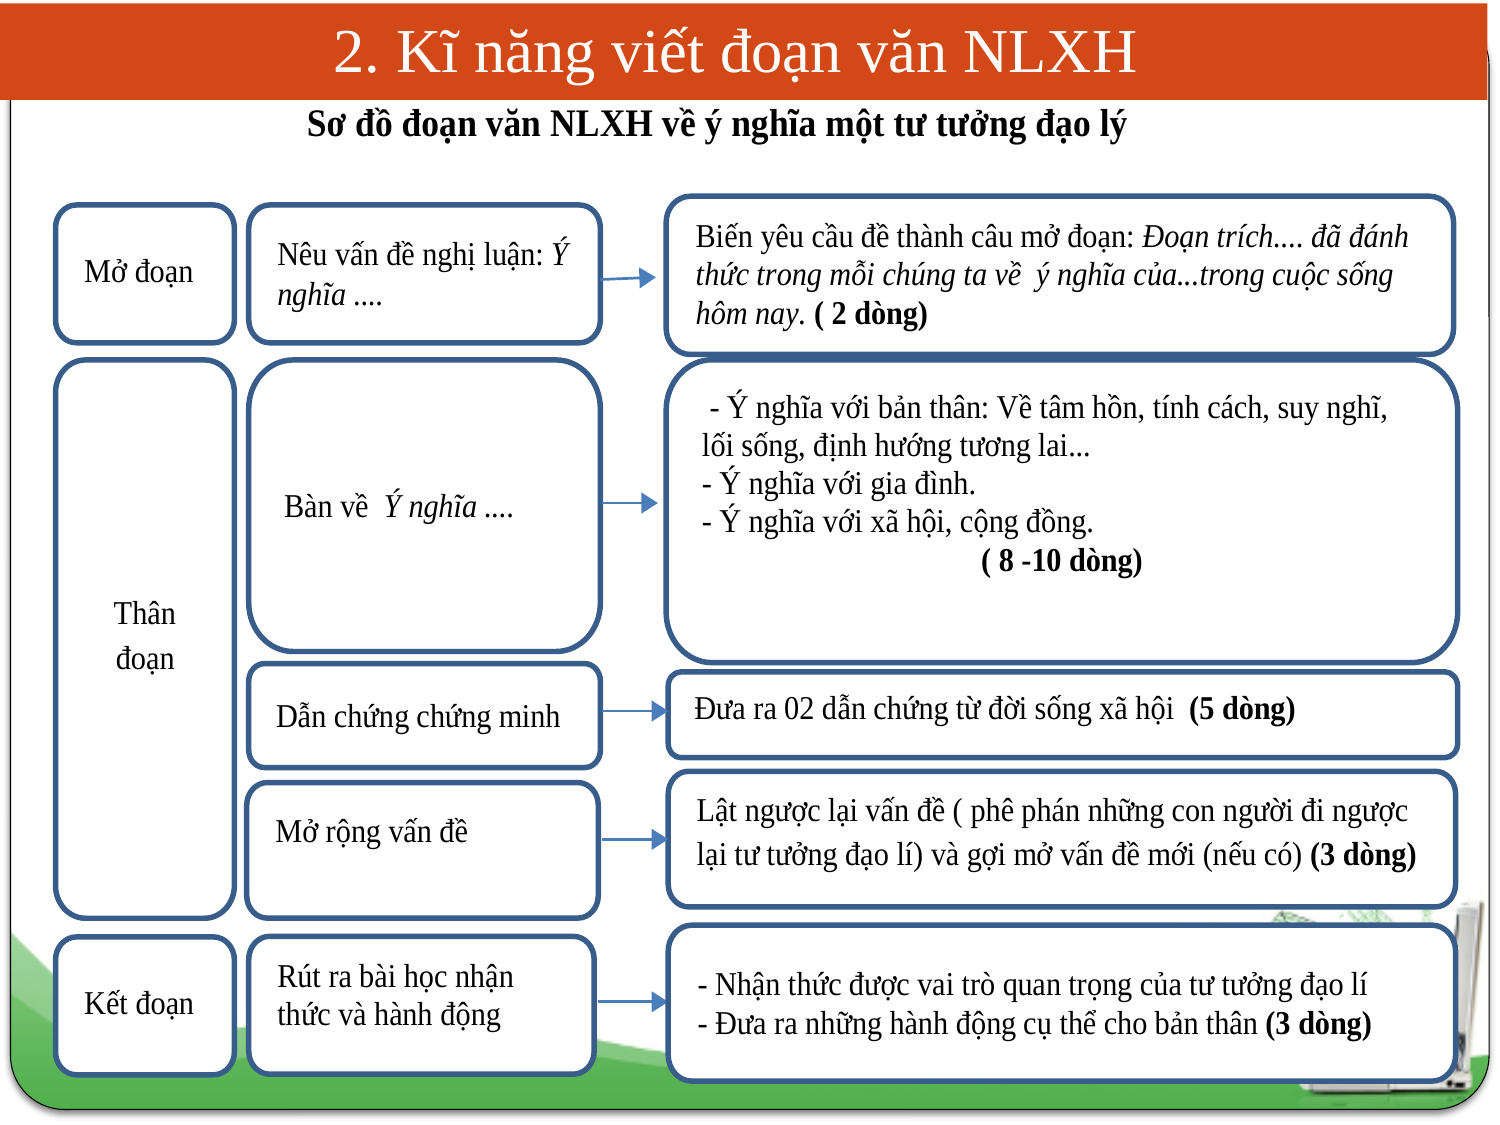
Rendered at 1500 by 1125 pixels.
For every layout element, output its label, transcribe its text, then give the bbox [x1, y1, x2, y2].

picture [23, 100, 1488, 1108]
title 2. Kĩ năng viết đoạn văn NLXH [0, 3, 1488, 100]
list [0, 99, 1463, 1088]
